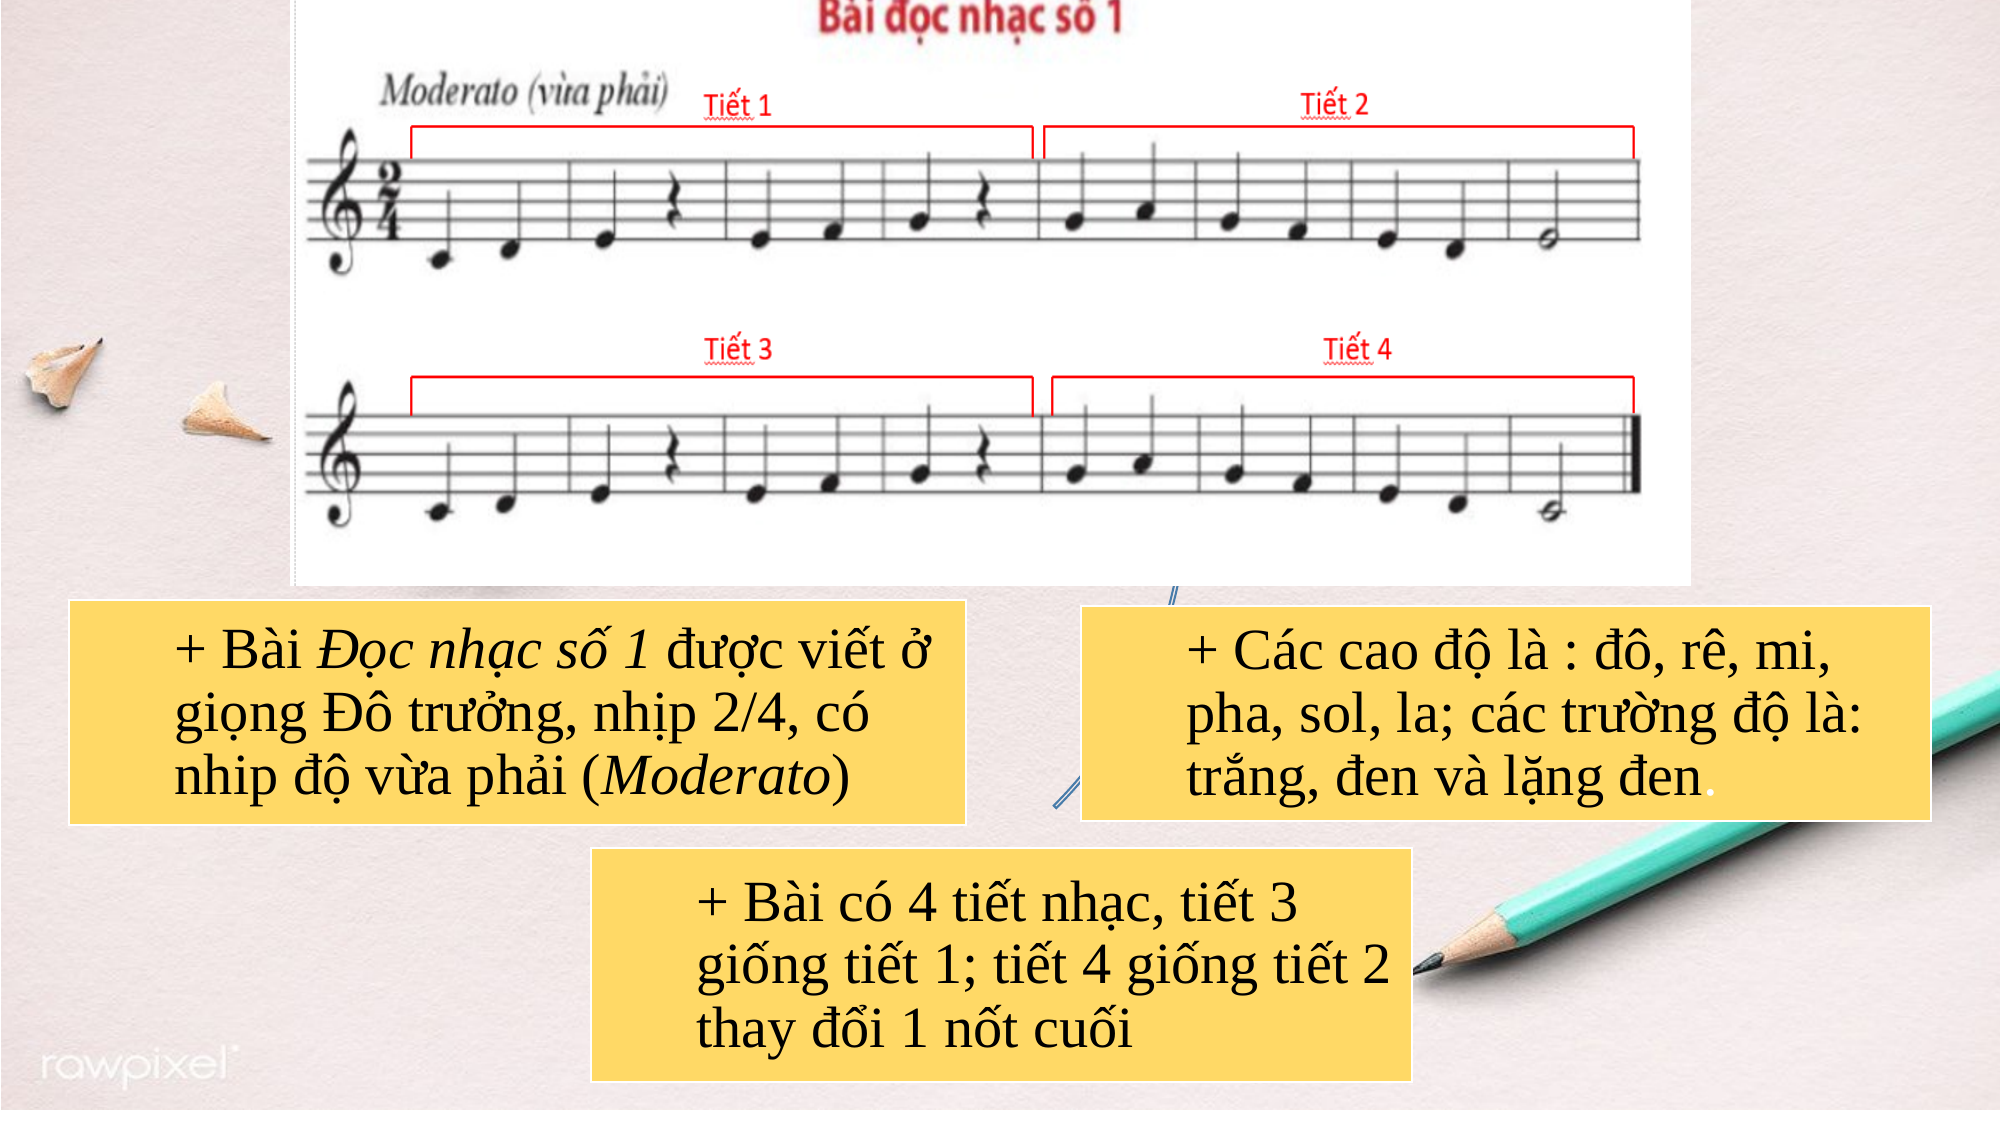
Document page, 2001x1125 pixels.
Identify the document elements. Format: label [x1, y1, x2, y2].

list [1, 0, 2000, 1110]
picture [290, 0, 1691, 586]
